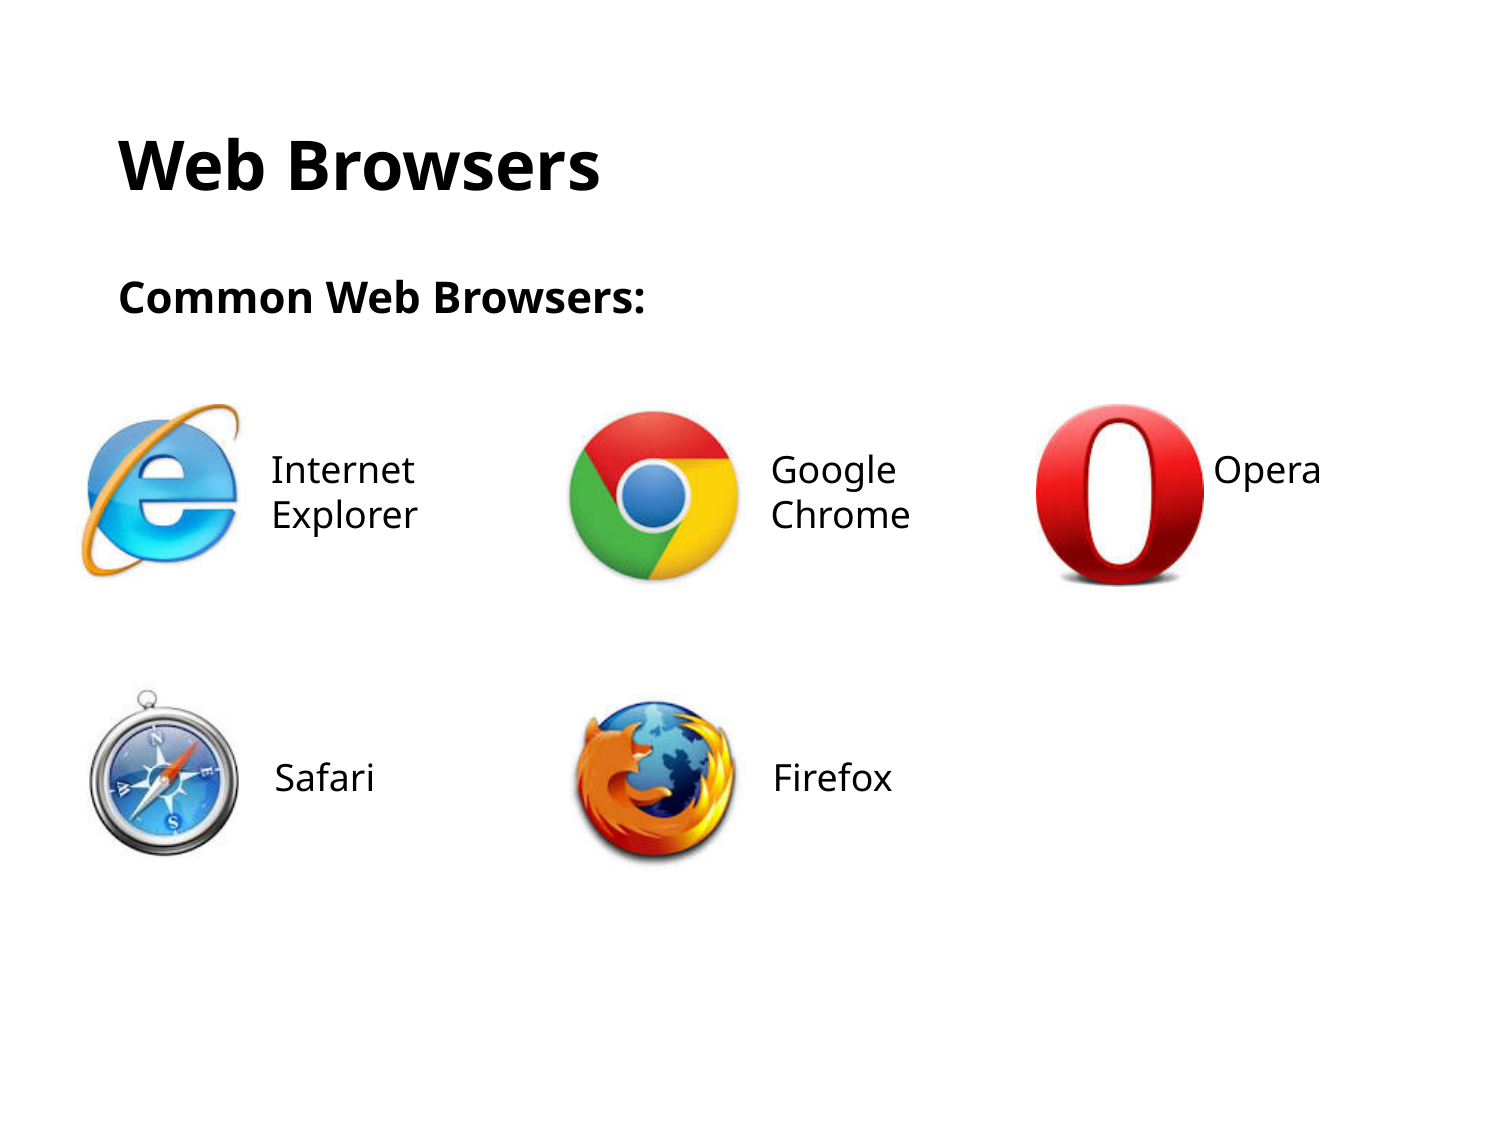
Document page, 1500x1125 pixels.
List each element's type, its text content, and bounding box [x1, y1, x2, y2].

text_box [74, 682, 386, 862]
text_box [558, 682, 903, 875]
list Common Web Browsers: [102, 268, 1397, 983]
title Web Browsers [103, 59, 1397, 268]
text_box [558, 400, 919, 592]
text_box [1036, 404, 1332, 587]
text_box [74, 404, 426, 580]
